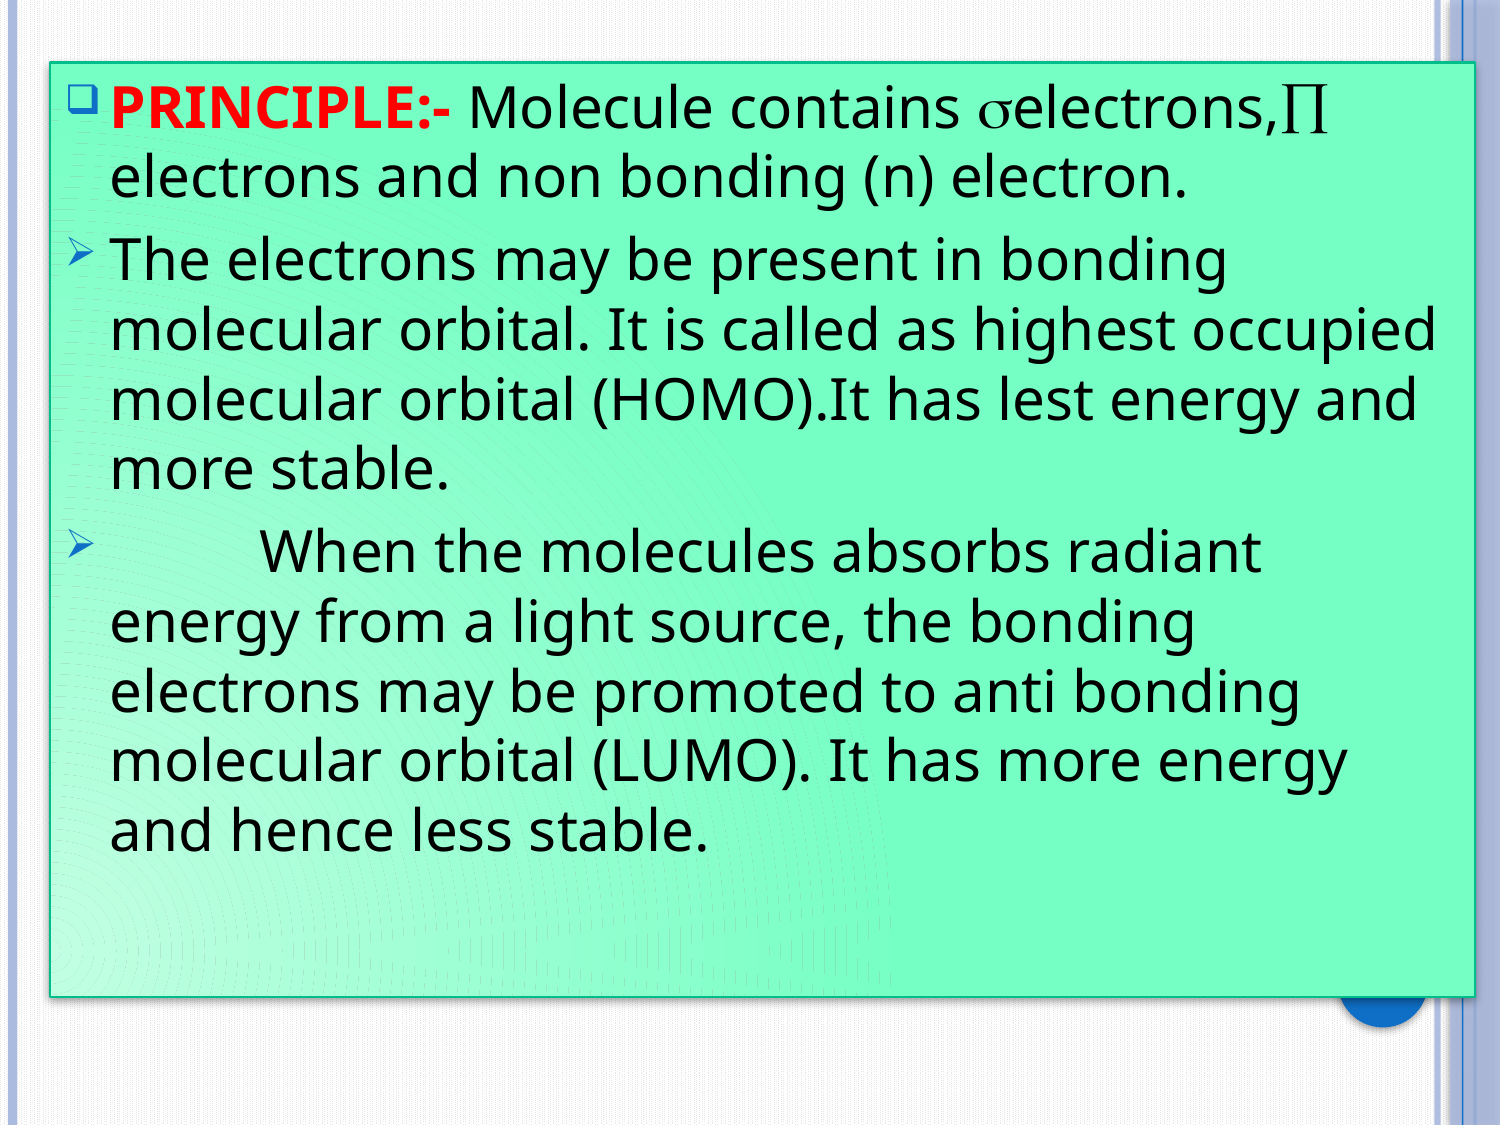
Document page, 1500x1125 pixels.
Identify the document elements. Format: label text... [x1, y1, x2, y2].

list PRINCIPLE:- Molecule contains electrons, electrons and non bonding (n) electron. The electrons may be present in bonding molecular orbital. It is called as highest occupied molecular orbital (HOMO).It has lest energy and more stable. When the molecules absorbs radiant energy from a light source, the bonding electrons may be promoted to anti bonding molecular orbital (LUMO). It has more energy and hence less stable. [49, 61, 1476, 998]
